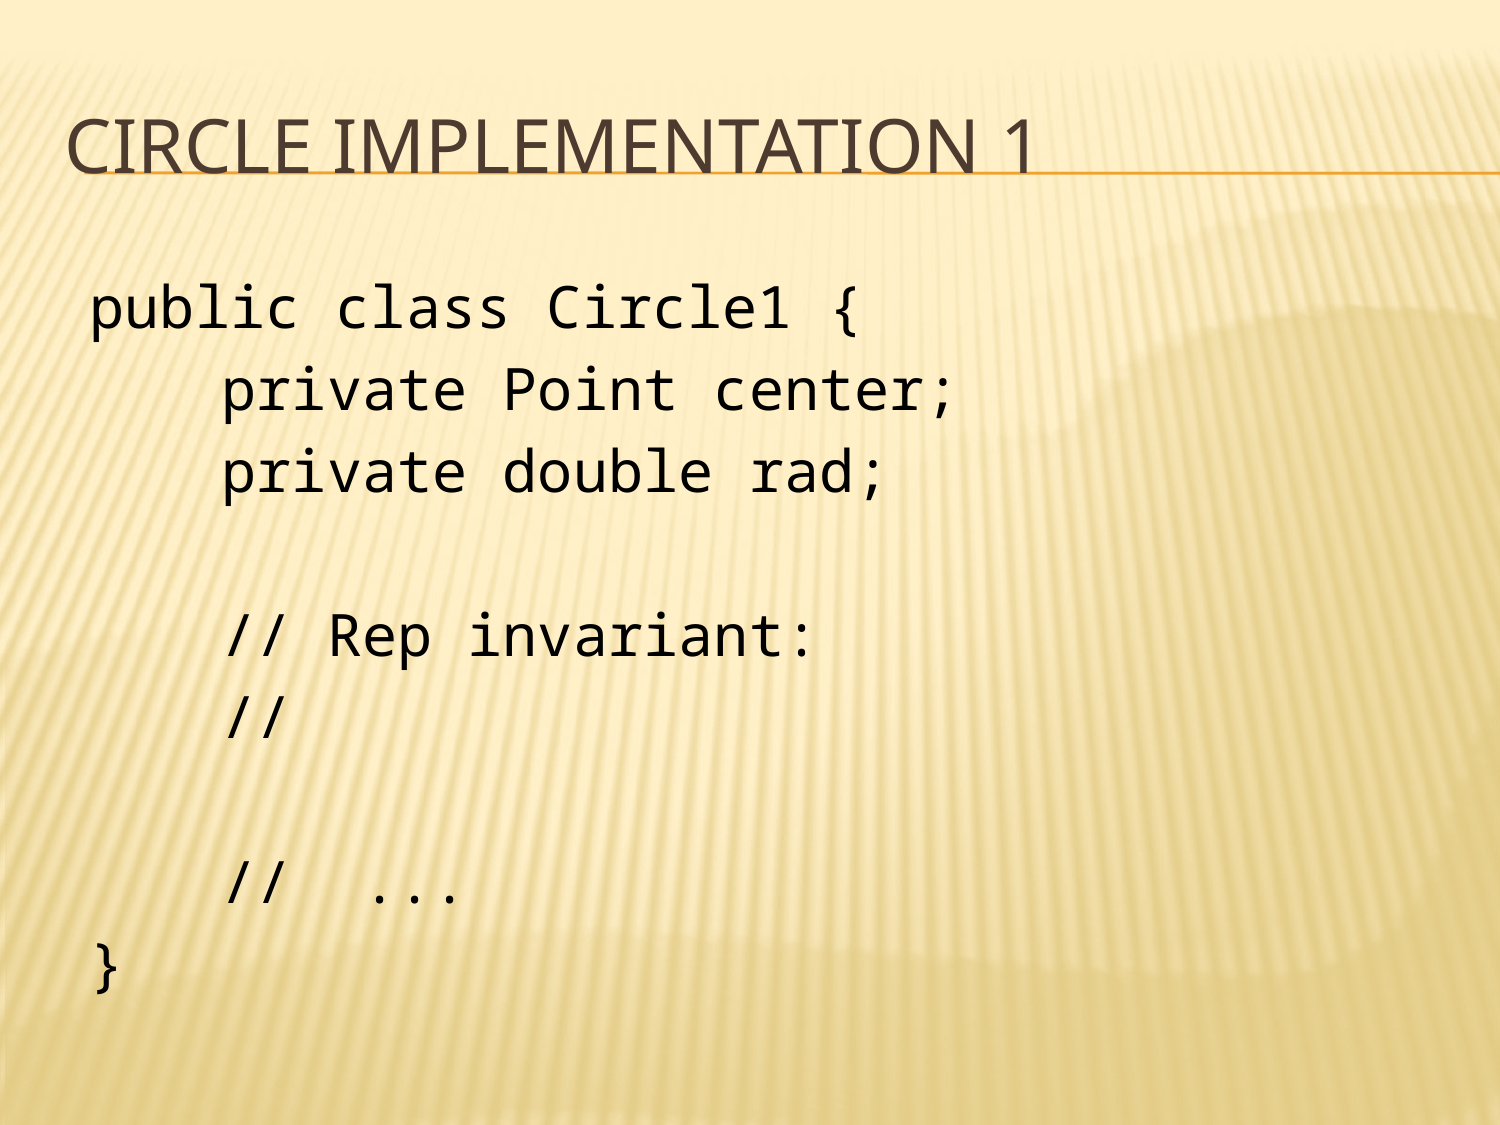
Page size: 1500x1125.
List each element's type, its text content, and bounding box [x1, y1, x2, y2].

list public class Circle1 { private Point center; private double rad; // Rep invariant: // // ... } [75, 262, 1425, 1005]
title Circle Implementation 1 [50, 75, 1475, 213]
